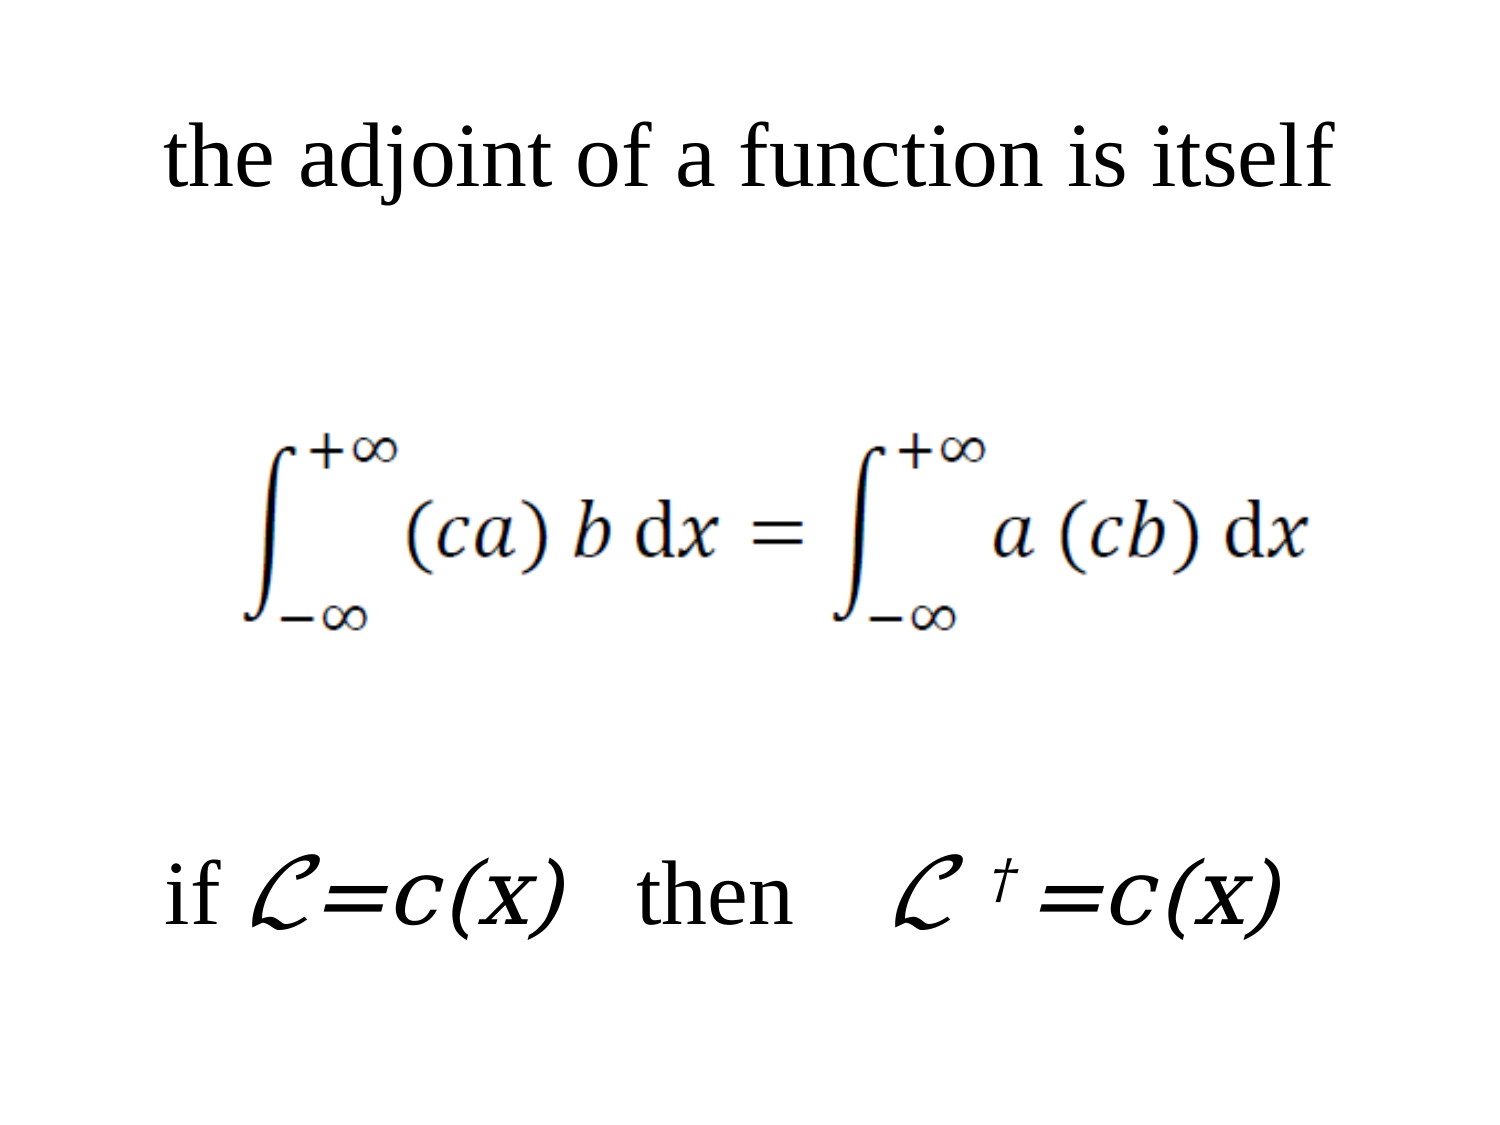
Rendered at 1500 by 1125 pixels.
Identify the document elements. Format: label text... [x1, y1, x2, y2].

picture [187, 374, 1335, 676]
text_box if ℒ=c(x) then ℒ † =c(x) [0, 774, 1500, 1000]
title the adjoint of a function is itself [0, 37, 1500, 263]
